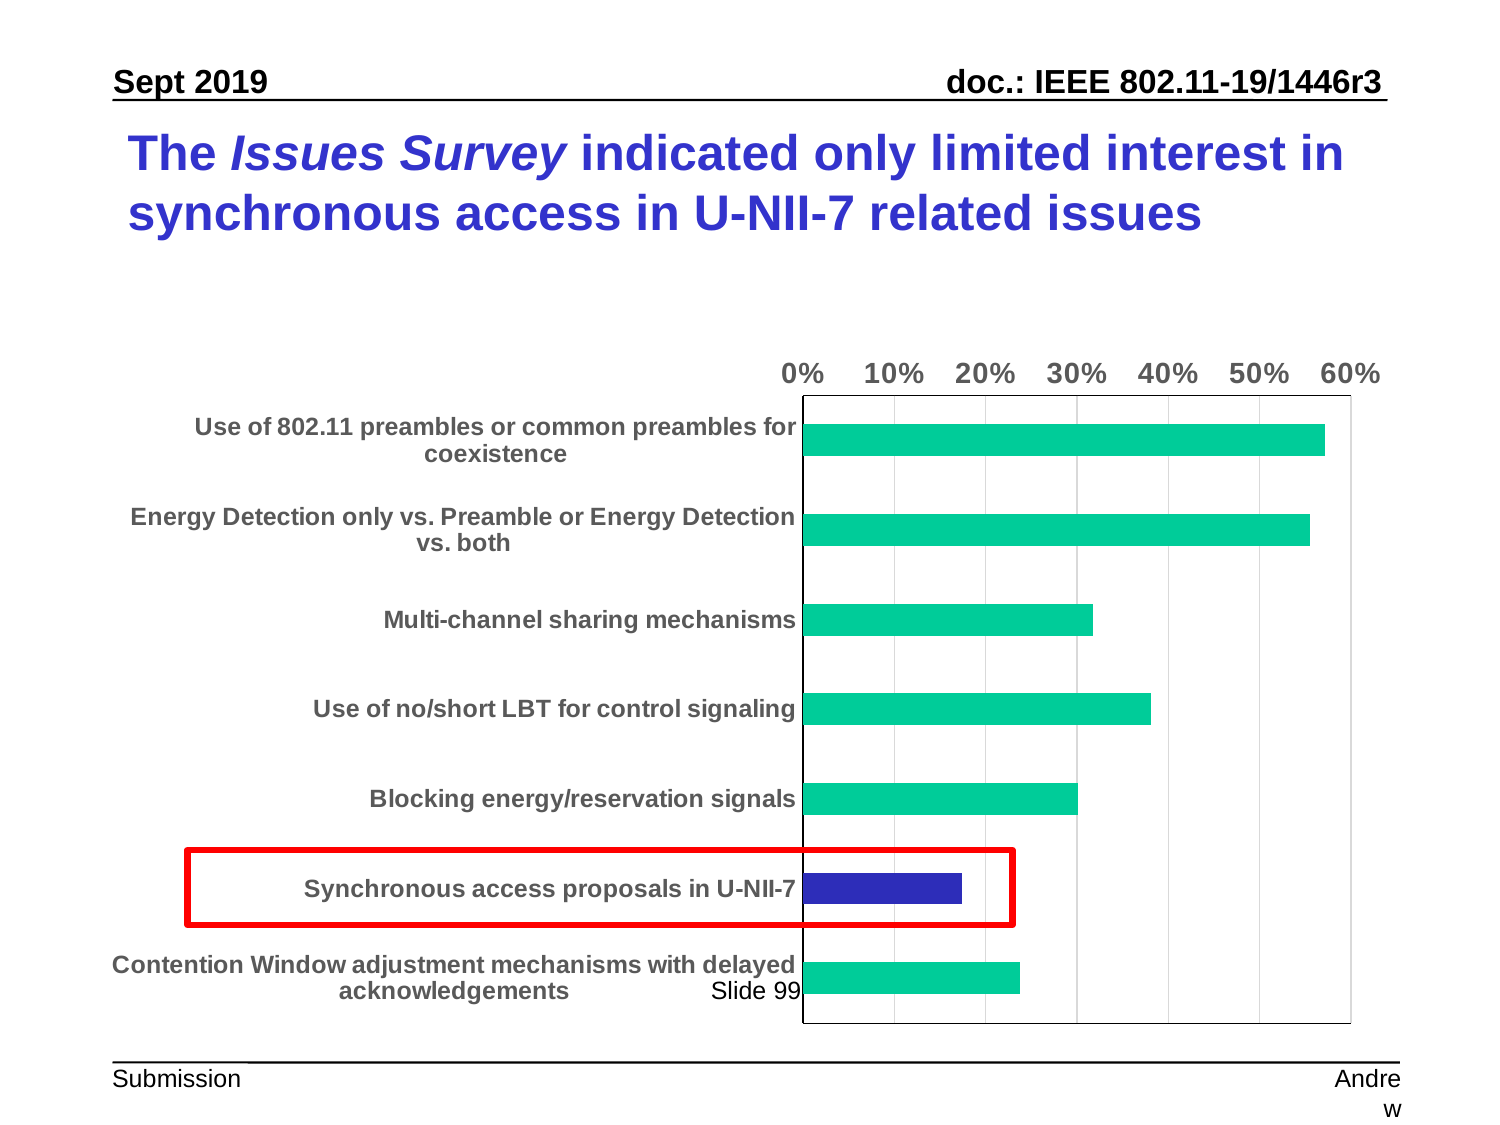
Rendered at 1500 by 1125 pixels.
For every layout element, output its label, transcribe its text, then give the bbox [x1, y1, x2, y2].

title The Issues Survey indicated only limited interest in synchronous access in U-NII-7 related issues [112, 112, 1463, 288]
footer Andrew Myles, Cisco [1320, 1061, 1402, 1093]
chart [111, 324, 1401, 1025]
